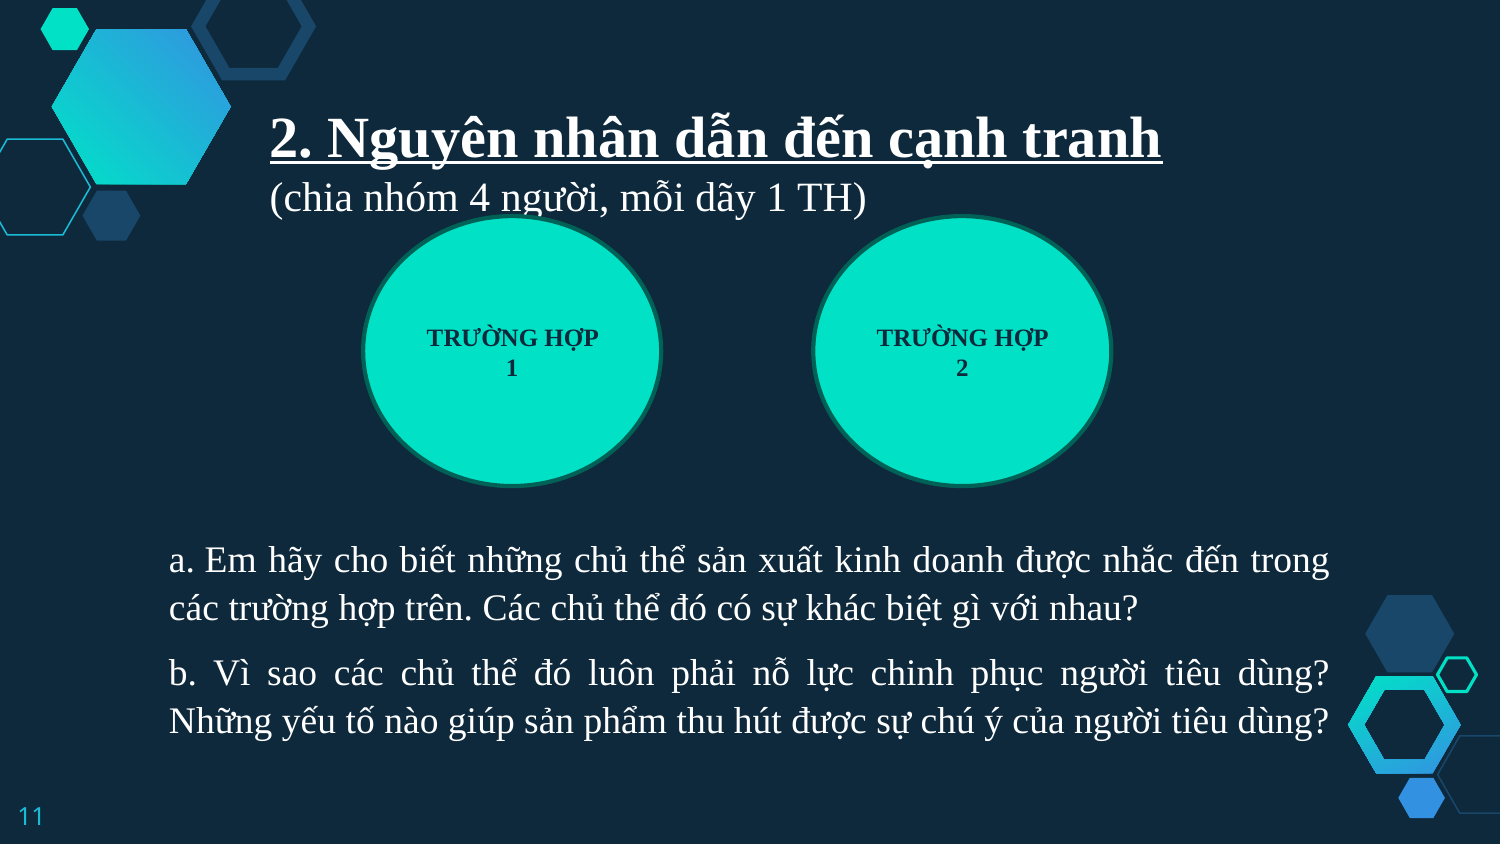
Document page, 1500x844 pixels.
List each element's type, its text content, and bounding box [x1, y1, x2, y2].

slide_number 11 [2, 785, 93, 844]
text_box a. Em hãy cho biết những chủ thể sản xuất kinh doanh được nhắc đến trong các trường hợp trên. Các chủ thể đó có sự khác biệt gì với nhau? b. Vì sao các chủ thể đó luôn phải nỗ lực chinh phục người tiêu dùng? Những yếu tố nào giúp sản phẩm thu hút được sự chú ý của người tiêu dùng? [154, 524, 1346, 749]
text_box 2. Nguyên nhân dẫn đến cạnh tranh (chia nhóm 4 người, mỗi dãy 1 TH) [254, 92, 1284, 227]
text_box TRƯỜNG HỢP 1 [361, 213, 664, 489]
text_box TRƯỜNG HỢP 2 [811, 213, 1114, 489]
